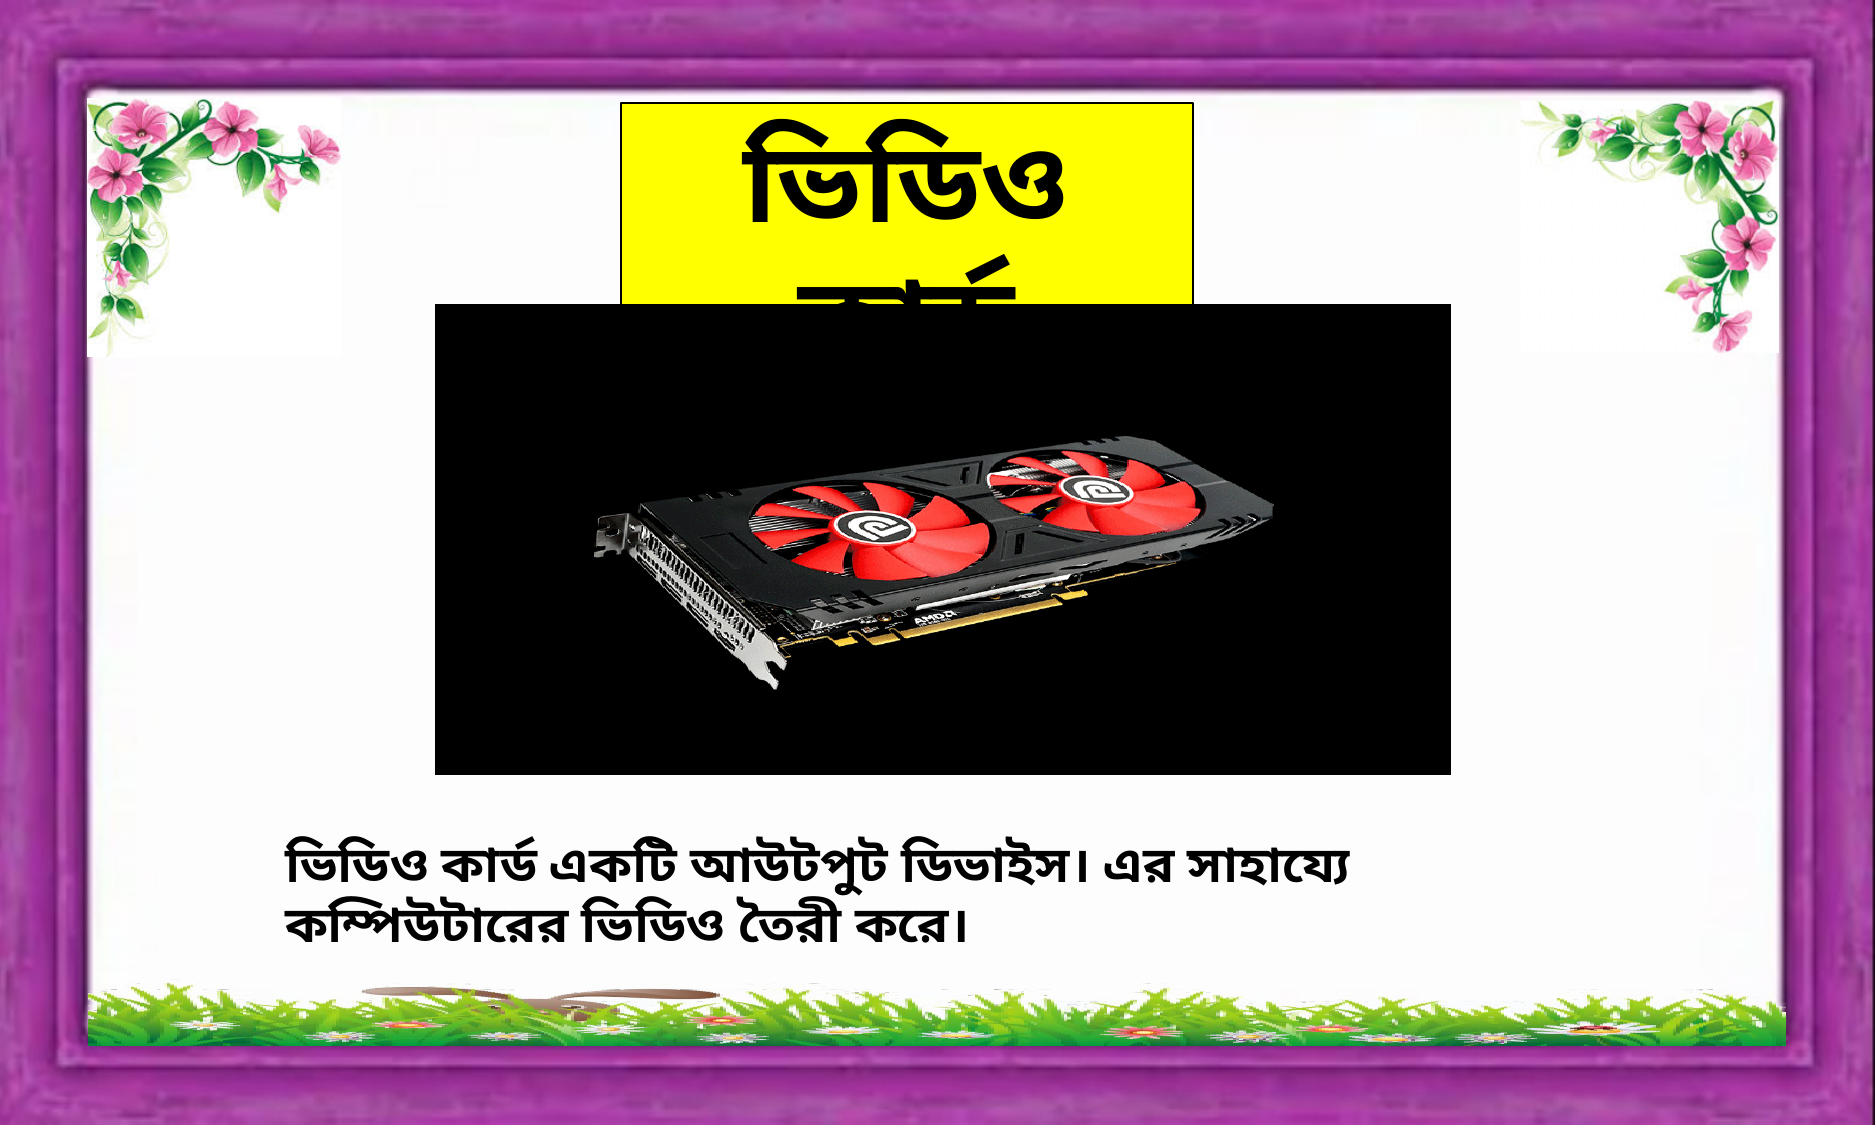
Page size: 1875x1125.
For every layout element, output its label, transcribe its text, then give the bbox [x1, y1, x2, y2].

picture [0, 0, 1875, 1125]
text_box ভিডিও কার্ড একটি আউটপুট ডিভাইস। এর সাহায্যে কম্পিউটারের ভিডিও তৈরী করে। [270, 824, 1616, 947]
text_box ভিডিও কার্ড [620, 102, 1194, 304]
